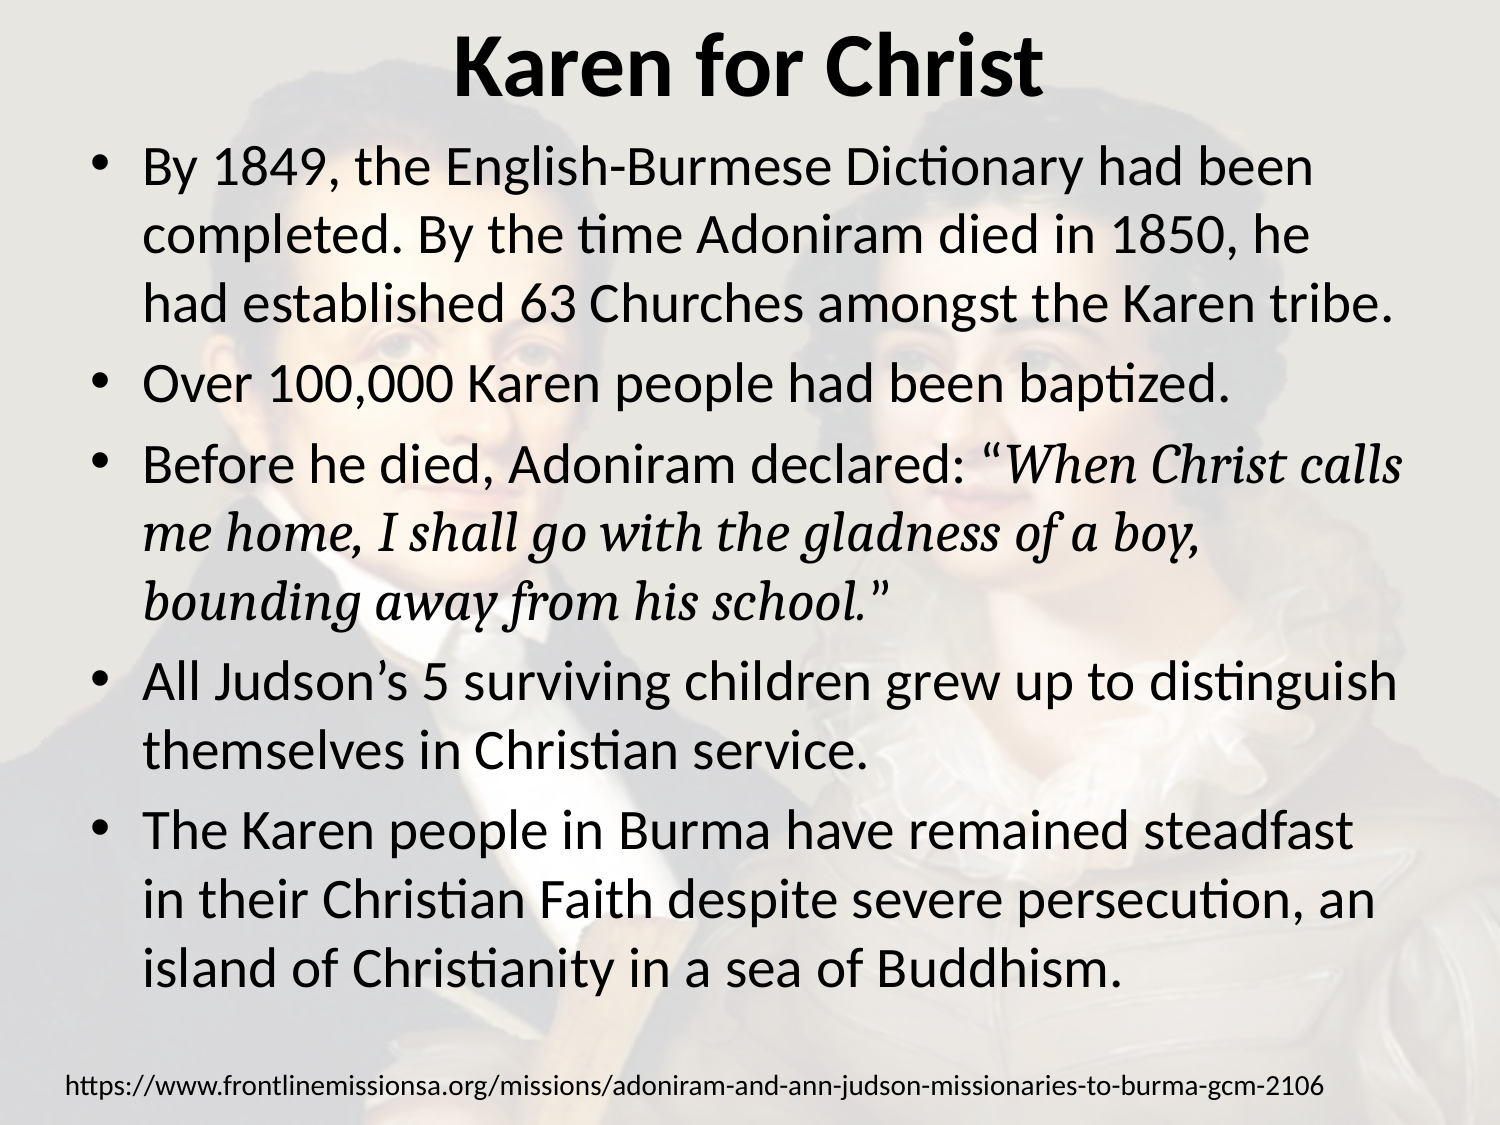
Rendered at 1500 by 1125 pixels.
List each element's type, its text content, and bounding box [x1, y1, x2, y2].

title Karen for Christ [0, 0, 1500, 121]
list By 1849, the English-Burmese Dictionary had been completed. By the time Adoniram died in 1850, he had established 63 Churches amongst the Karen tribe. Over 100,000 Karen people had been baptized. Before he died, Adoniram declared: “When Christ calls me home, I shall go with the gladness of a boy, bounding away from his school.” All Judson’s 5 surviving children grew up to distinguish themselves in Christian service. The Karen people in Burma have remained steadfast in their Christian Faith despite severe persecution, an island of Christianity in a sea of Buddhism. [75, 120, 1425, 1059]
text_box https://www.frontlinemissionsa.org/missions/adoniram-and-ann-judson-missionaries-to-burma-gcm-2106 [49, 1059, 1478, 1109]
